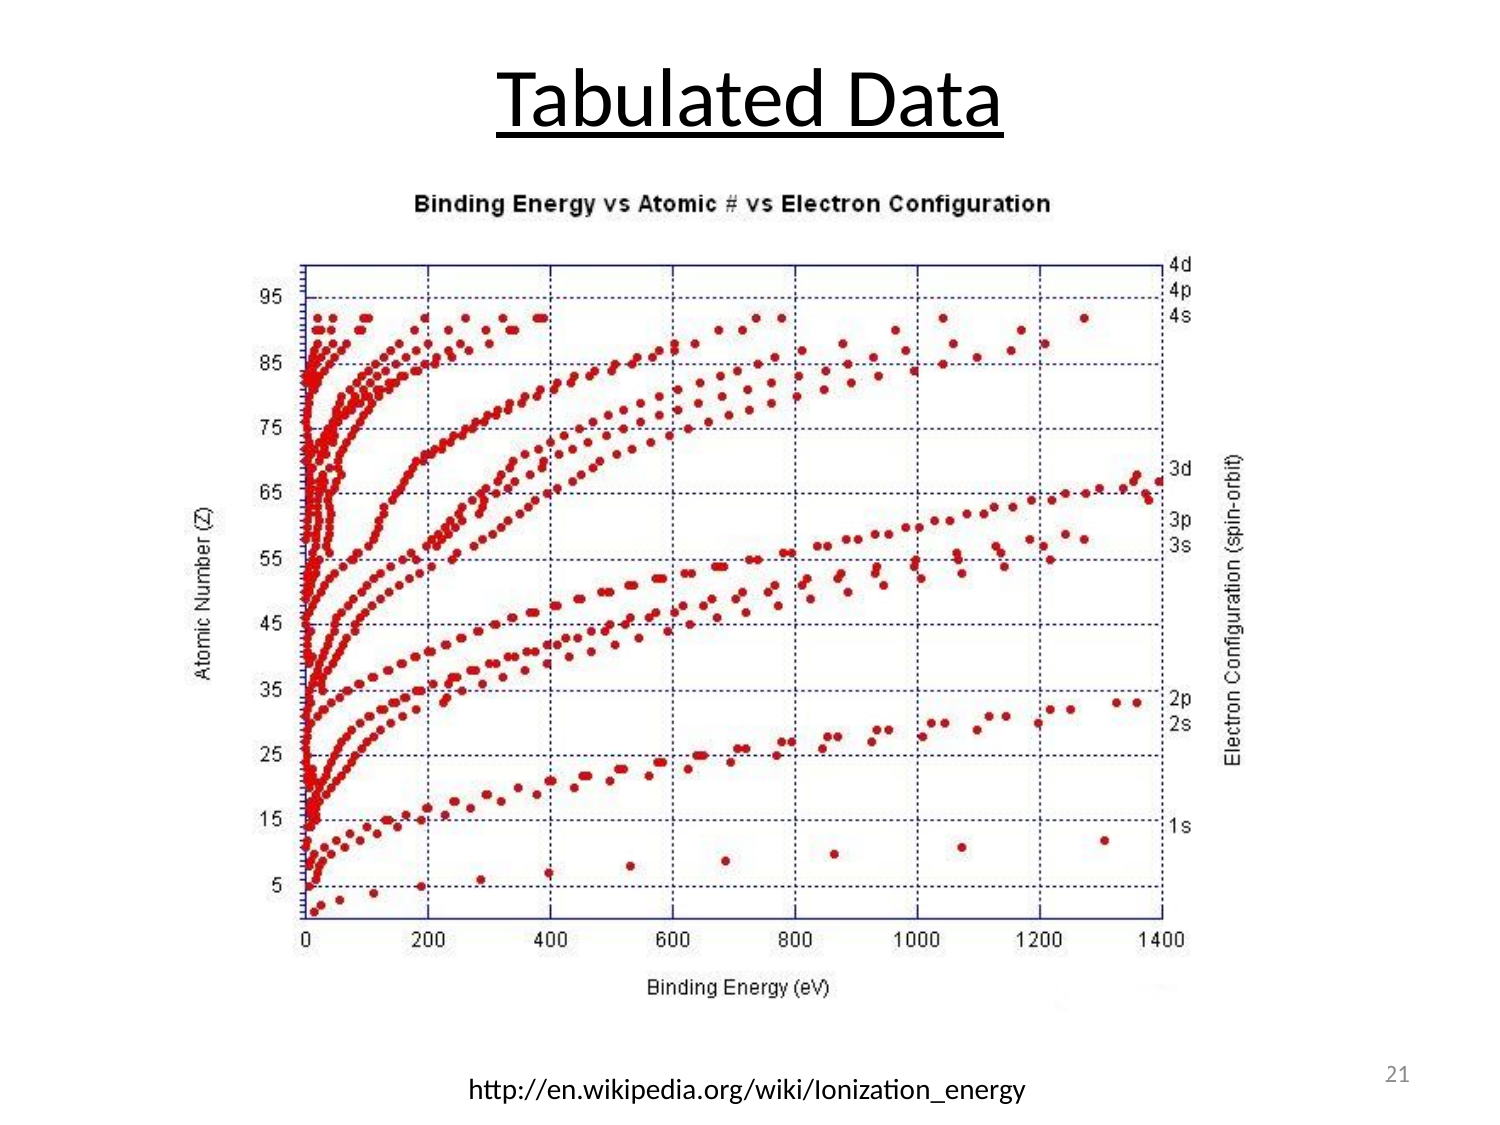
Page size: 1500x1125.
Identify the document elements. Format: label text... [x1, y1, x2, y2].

text_box http://en.wikipedia.org/wiki/Ionization_energy [453, 1089, 1042, 1113]
slide_number 21 [1074, 1042, 1425, 1103]
picture [102, 100, 1389, 1080]
text_box Tabulated Data [74, 0, 1425, 188]
